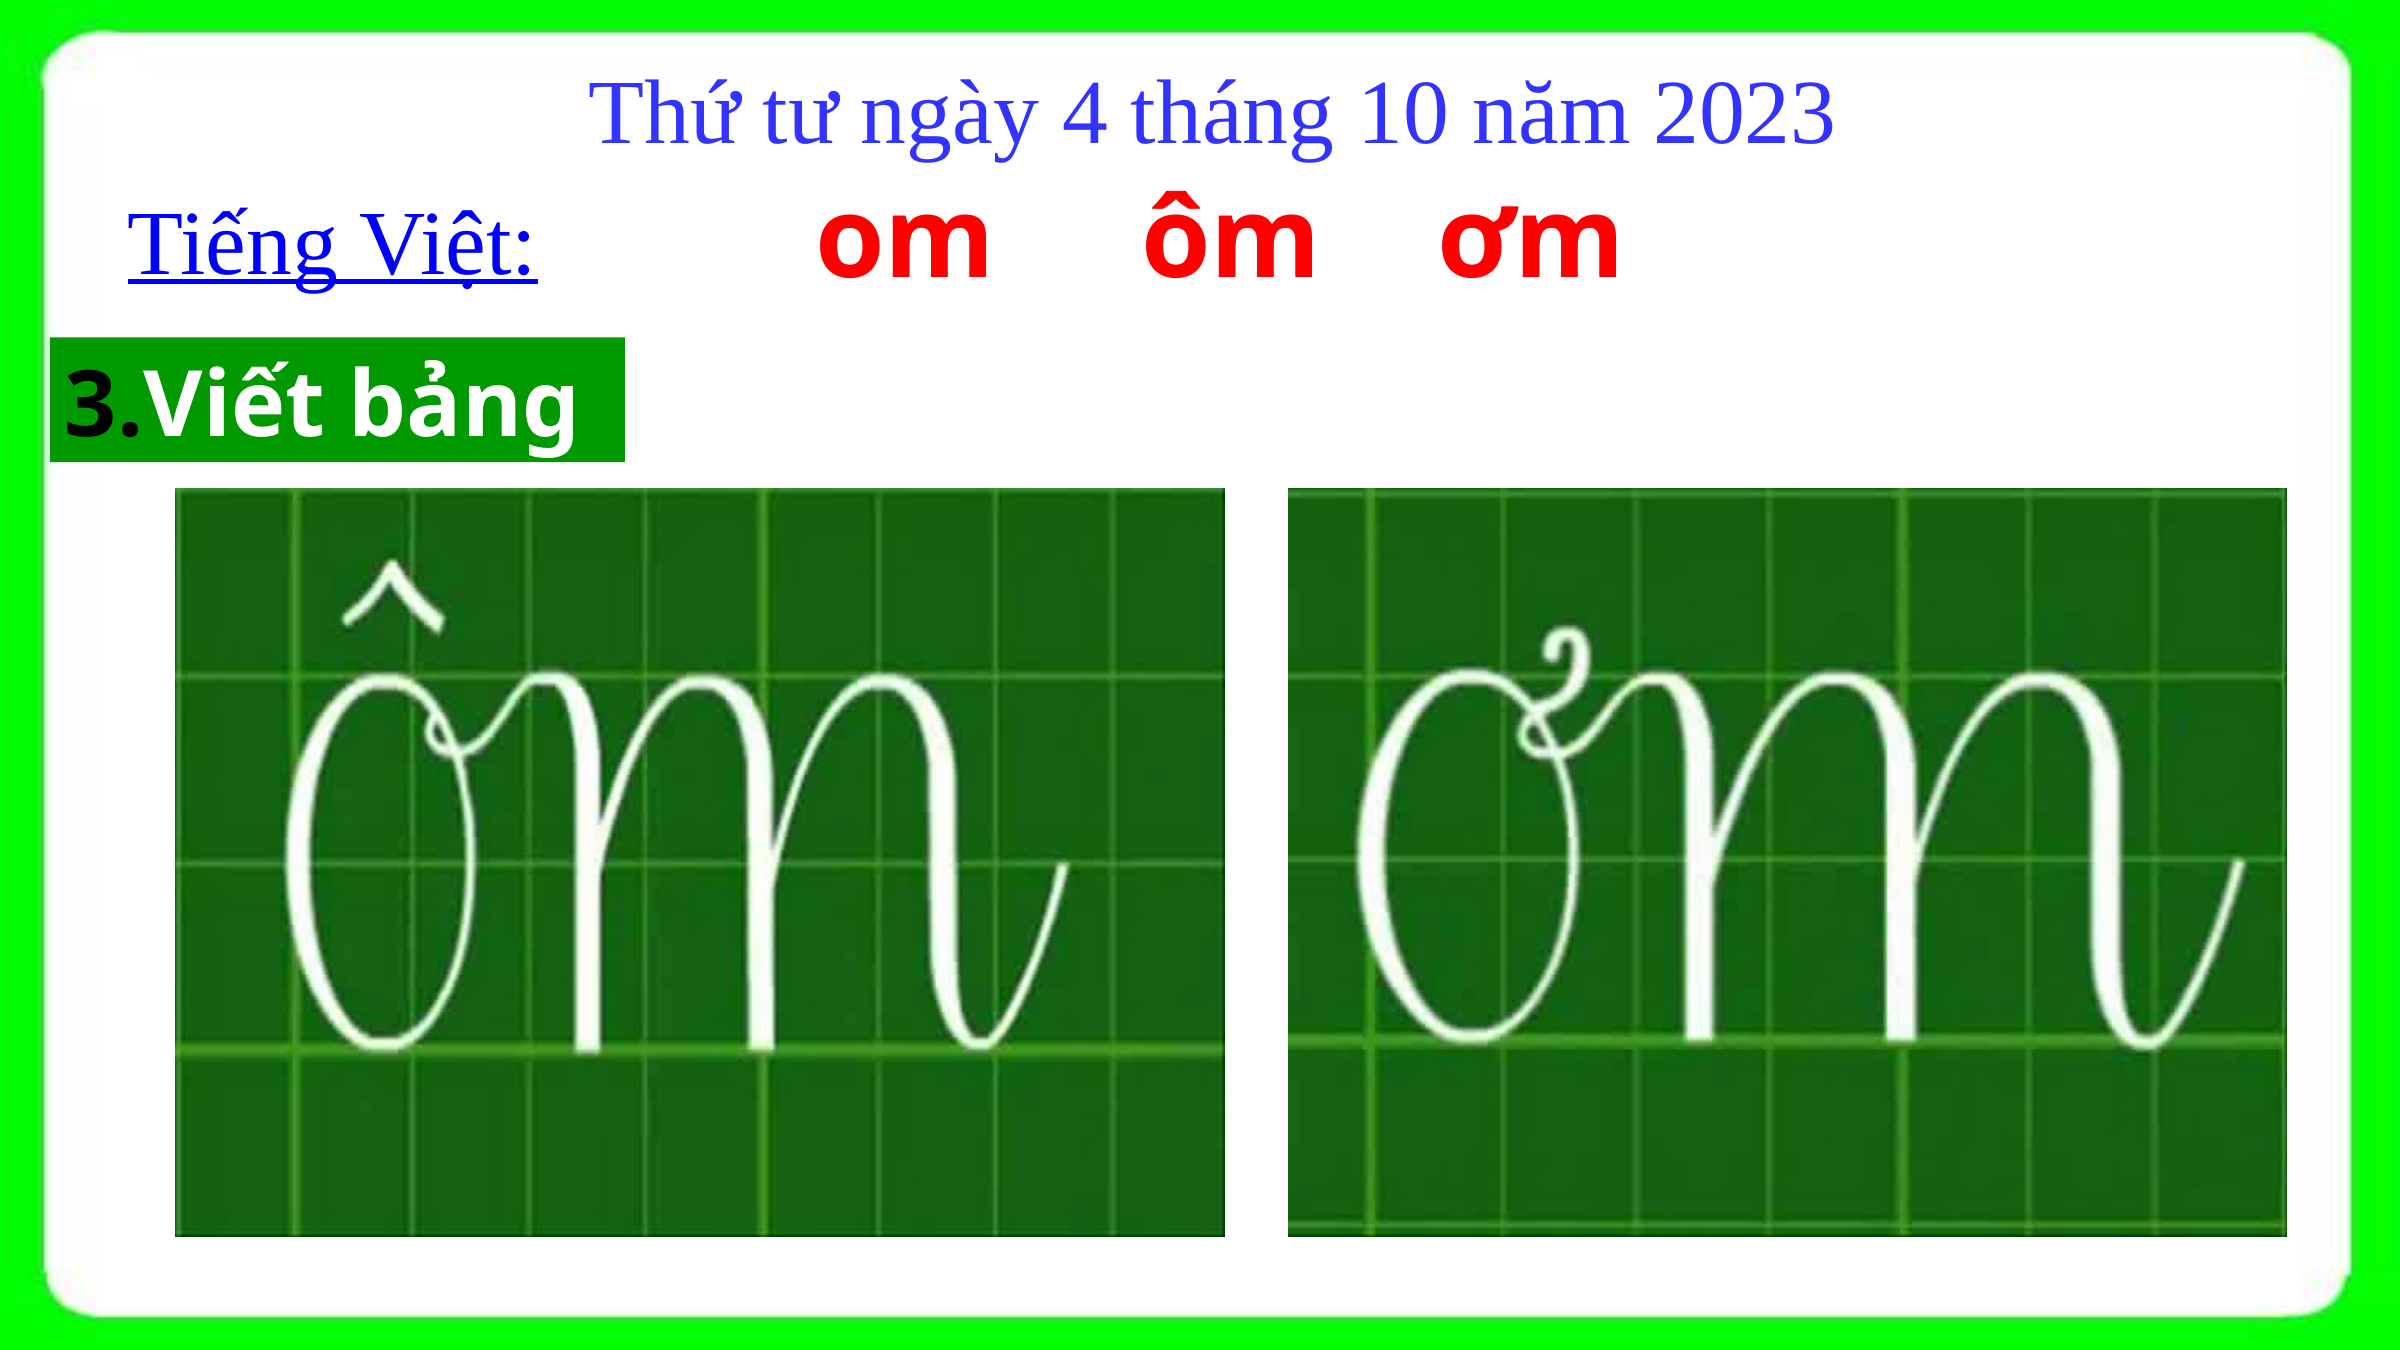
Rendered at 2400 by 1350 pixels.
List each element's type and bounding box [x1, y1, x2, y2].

text_box [174, 487, 1226, 1238]
picture [0, 0, 2400, 1350]
text_box [1287, 487, 2288, 1238]
